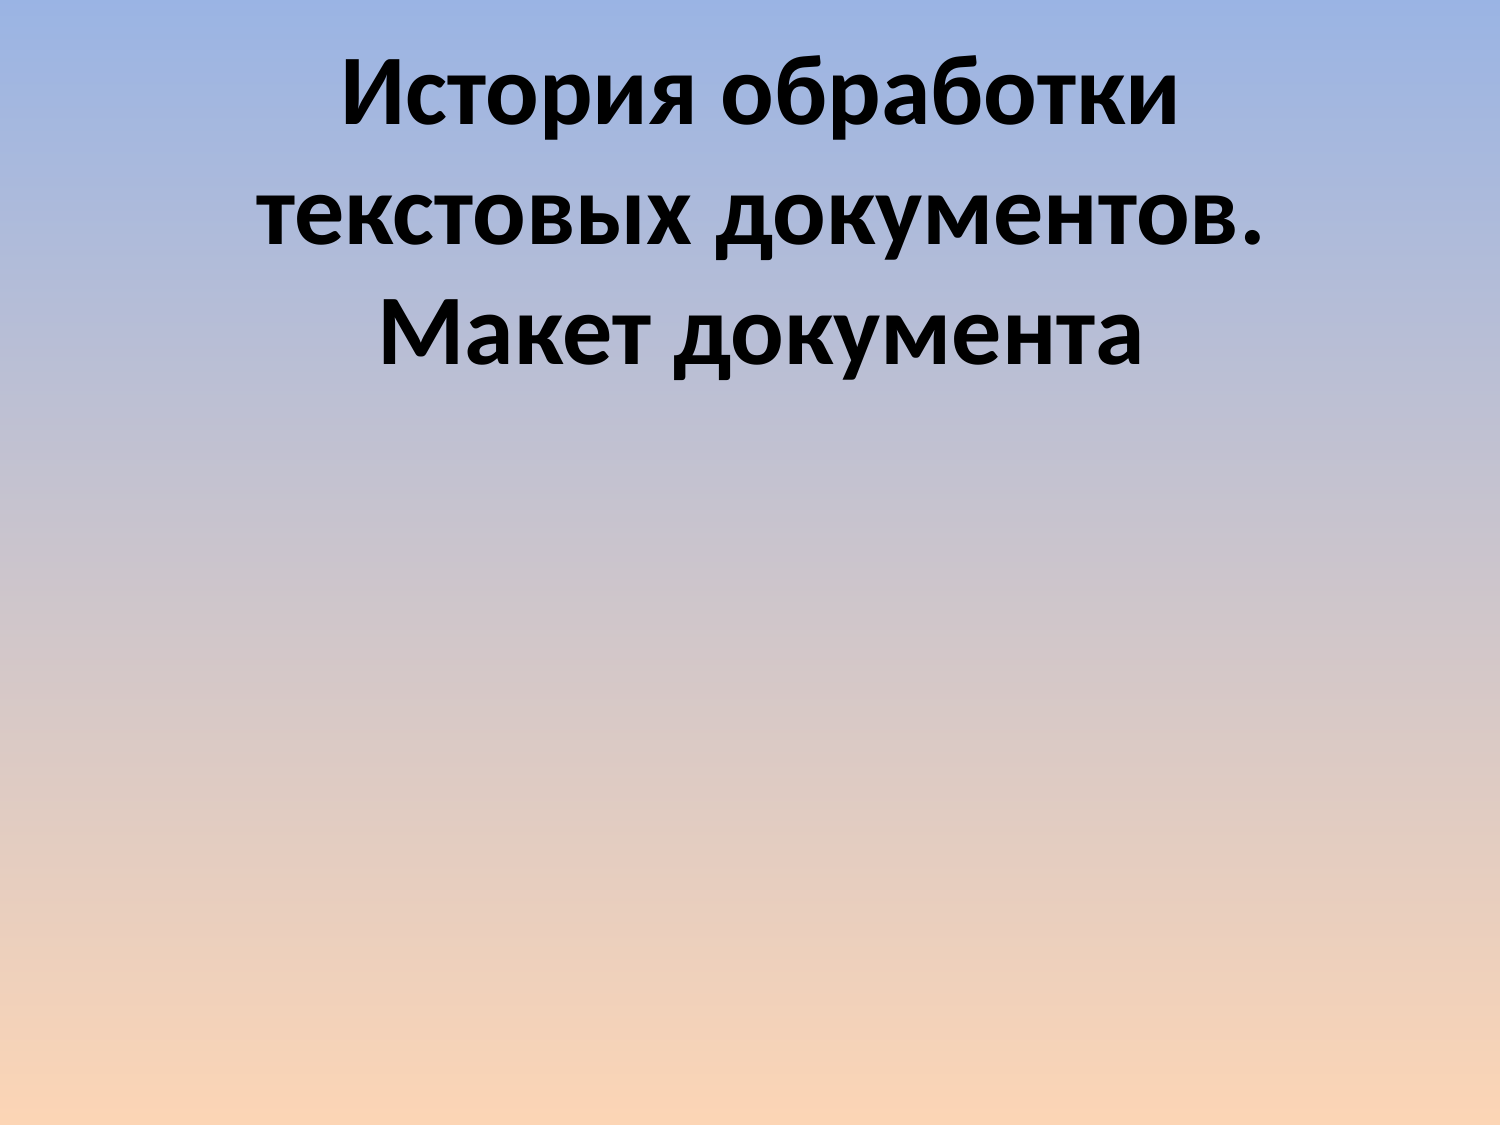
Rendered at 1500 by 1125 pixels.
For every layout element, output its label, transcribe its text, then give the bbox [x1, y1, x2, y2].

title История обработки текстовых документов. Макет документа [123, 54, 1399, 355]
